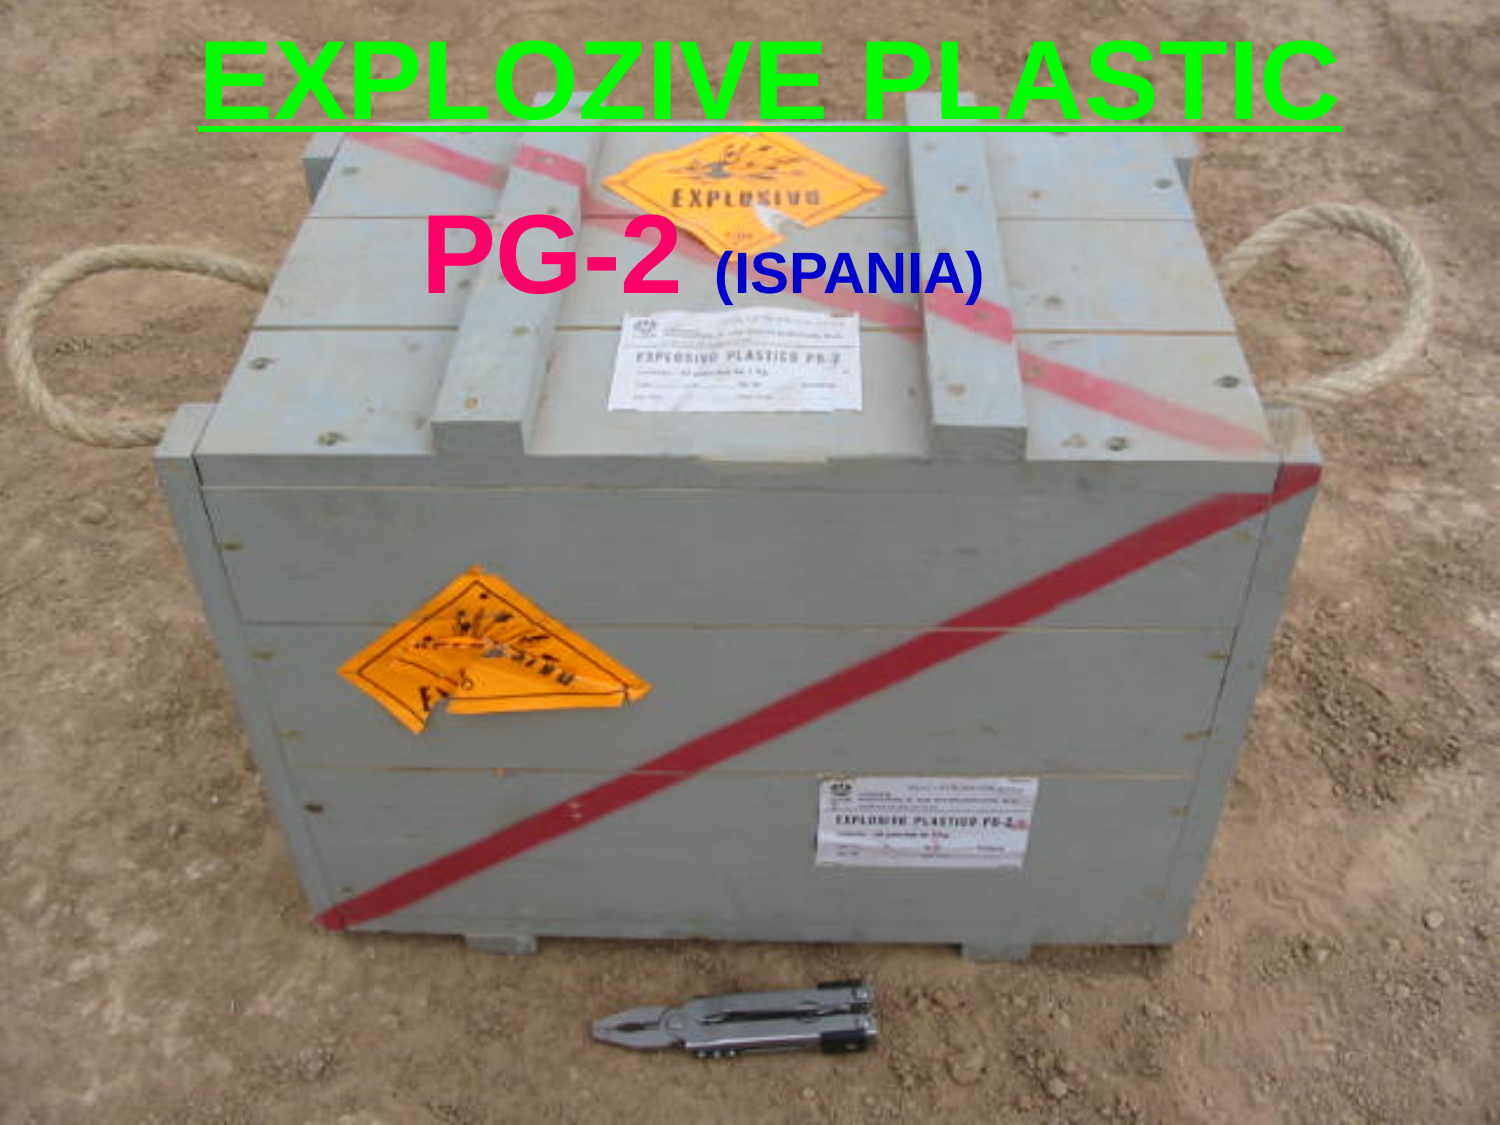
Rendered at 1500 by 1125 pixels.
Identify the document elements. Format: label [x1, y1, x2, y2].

list [0, 0, 1500, 1125]
